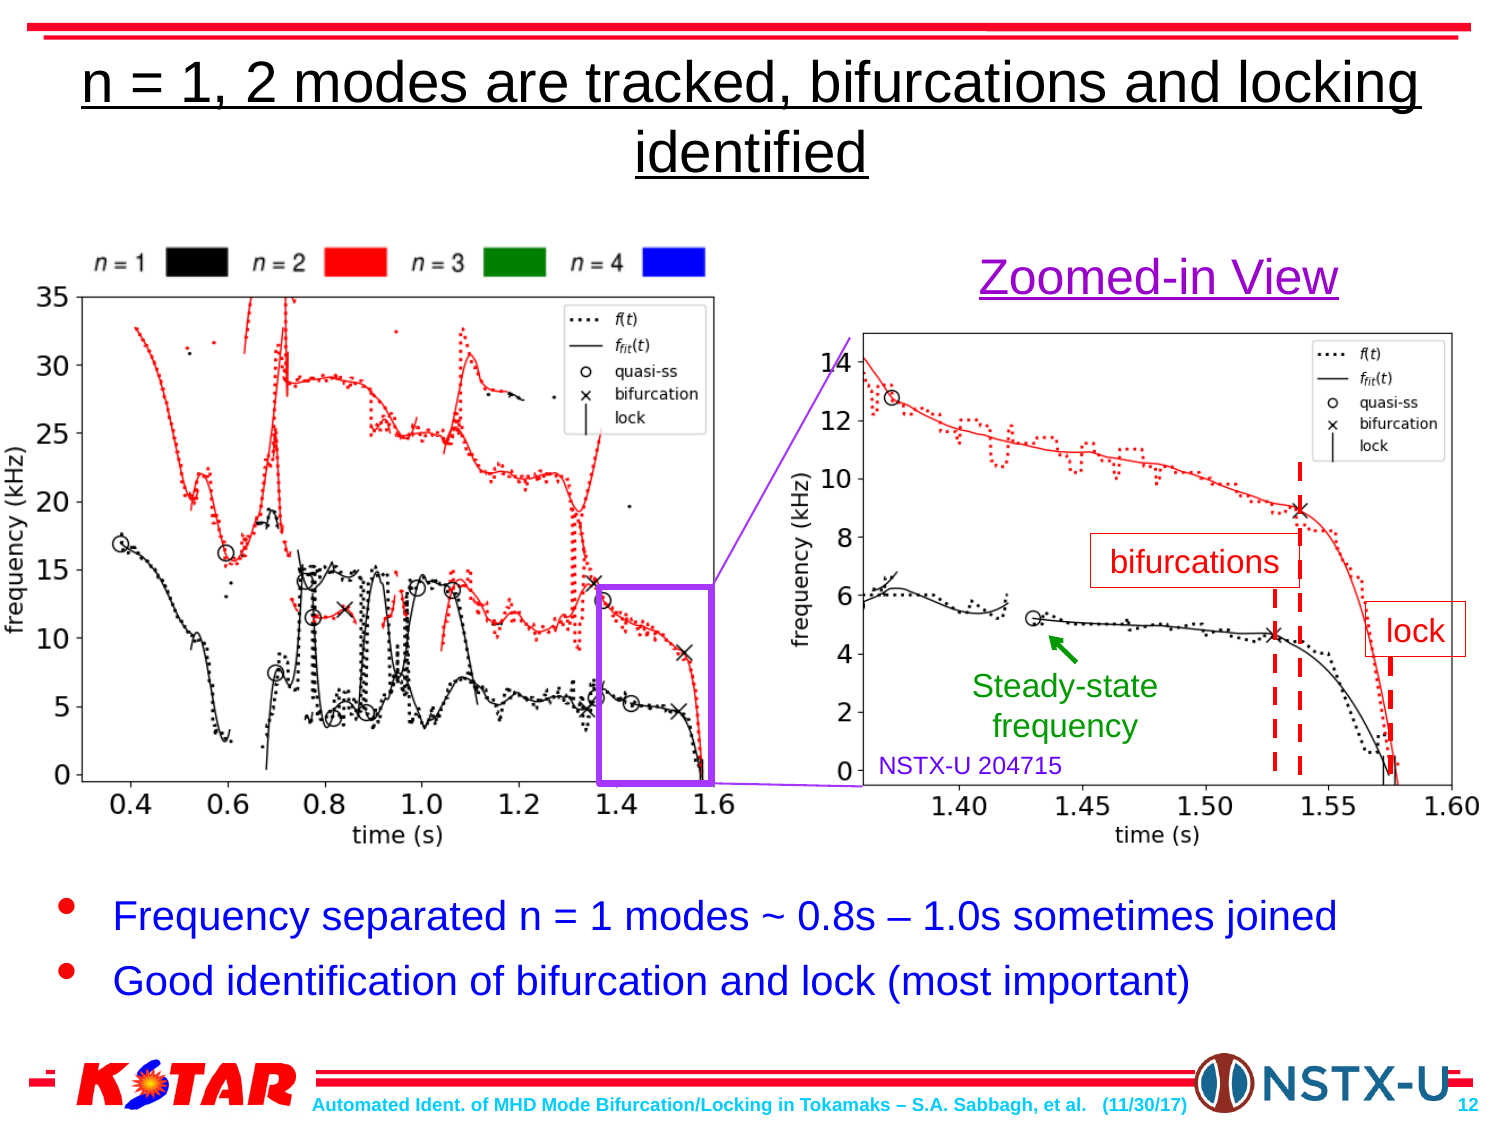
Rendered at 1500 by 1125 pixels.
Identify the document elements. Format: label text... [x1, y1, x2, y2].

title n = 1, 2 modes are tracked, bifurcations and locking identified [40, 58, 1463, 171]
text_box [711, 783, 863, 787]
list Frequency separated n = 1 modes ~ 0.8s – 1.0s sometimes joined Good identification of bifurcation and lock (most important) [41, 891, 1448, 1032]
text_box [1048, 635, 1077, 663]
picture [55, 1054, 316, 1115]
text_box Zoomed-in View [854, 236, 1463, 312]
picture [0, 231, 753, 848]
picture [1194, 1053, 1448, 1113]
picture [770, 317, 1500, 848]
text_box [711, 337, 851, 588]
